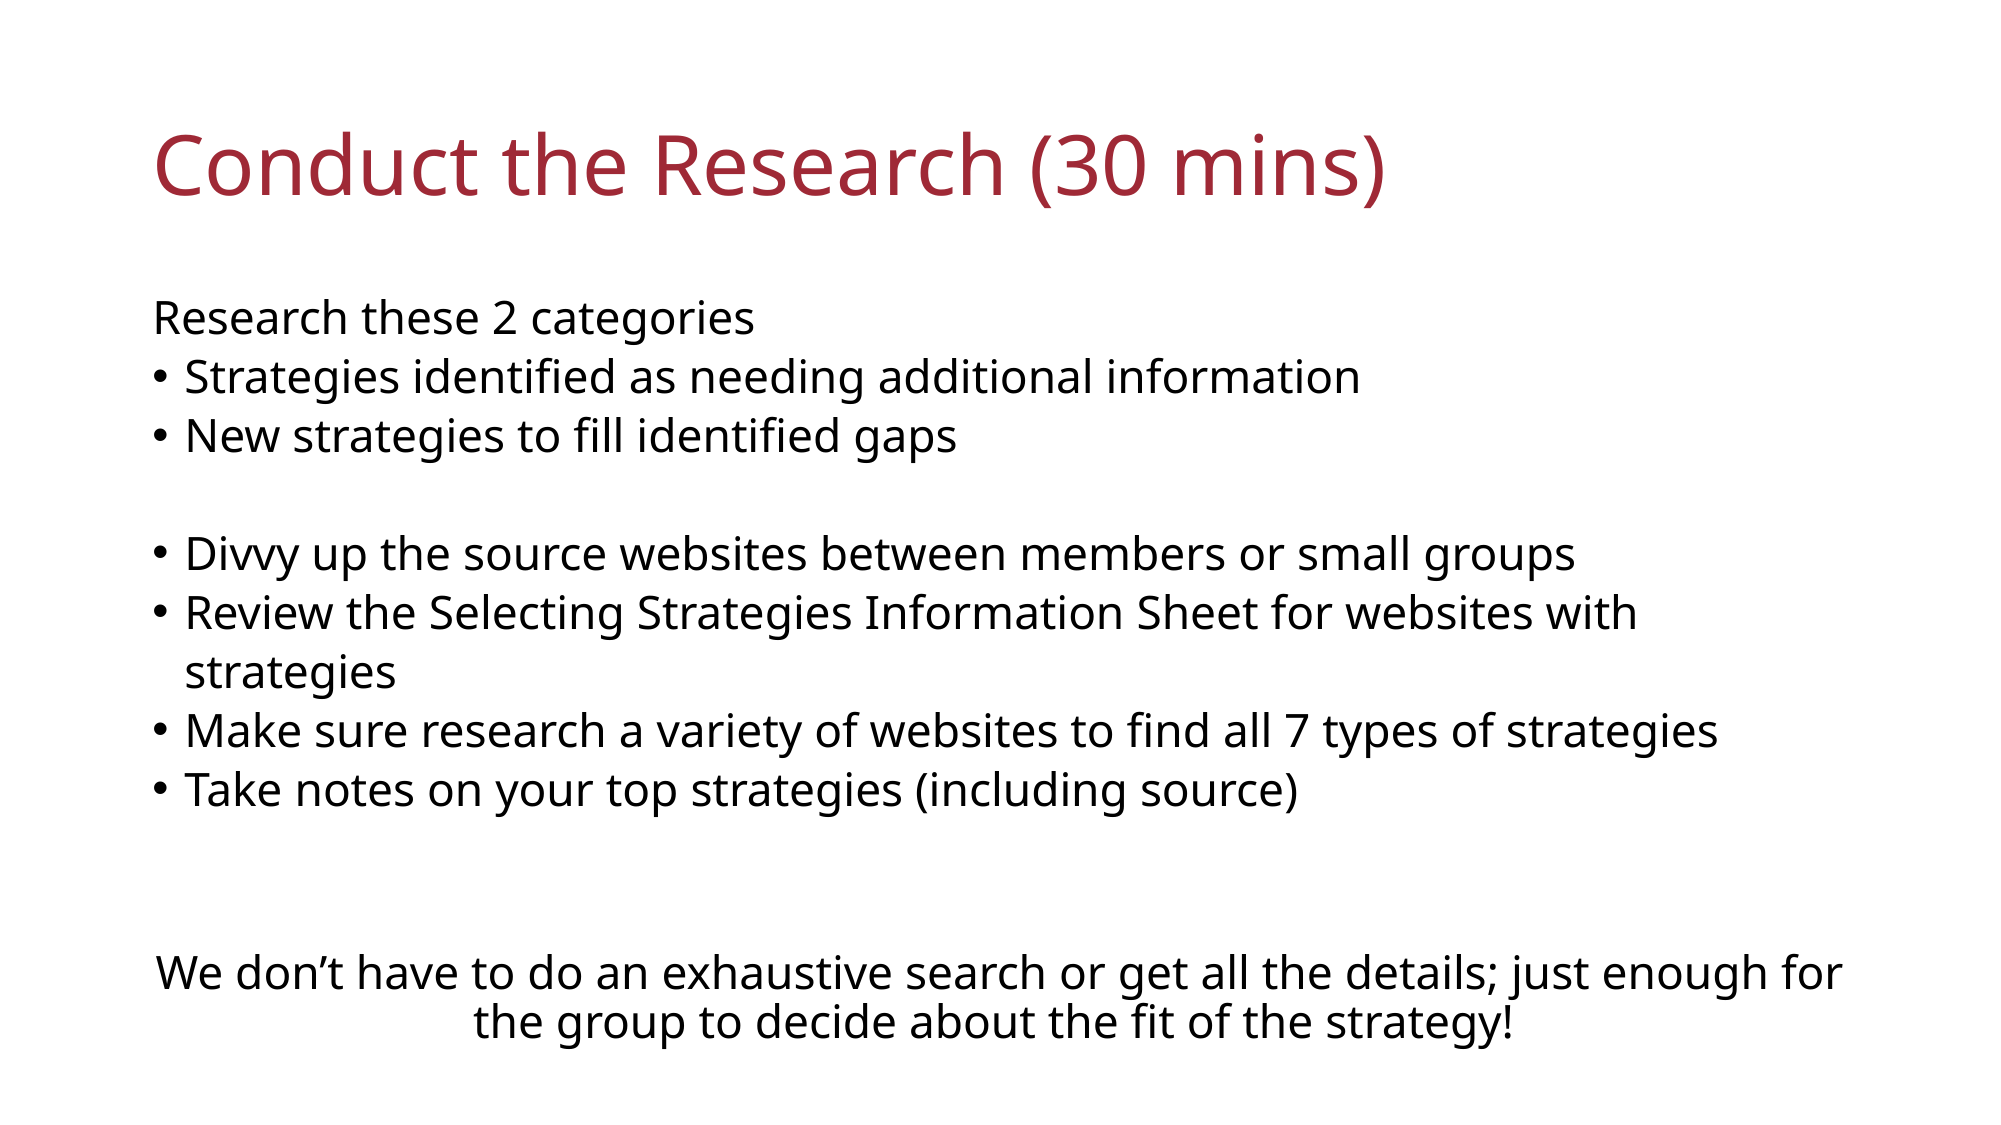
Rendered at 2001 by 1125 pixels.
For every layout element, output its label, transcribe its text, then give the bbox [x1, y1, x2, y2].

list Research these 2 categories Strategies identified as needing additional information New strategies to fill identified gaps Divvy up the source websites between members or small groups Review the Selecting Strategies Information Sheet for websites with strategies Make sure research a variety of websites to find all 7 types of strategies Take notes on your top strategies (including source) We don’t have to do an exhaustive search or get all the details; just enough for the group to decide about the fit of the strategy! [137, 277, 1863, 1066]
title Conduct the Research (30 mins) [137, 59, 1863, 277]
